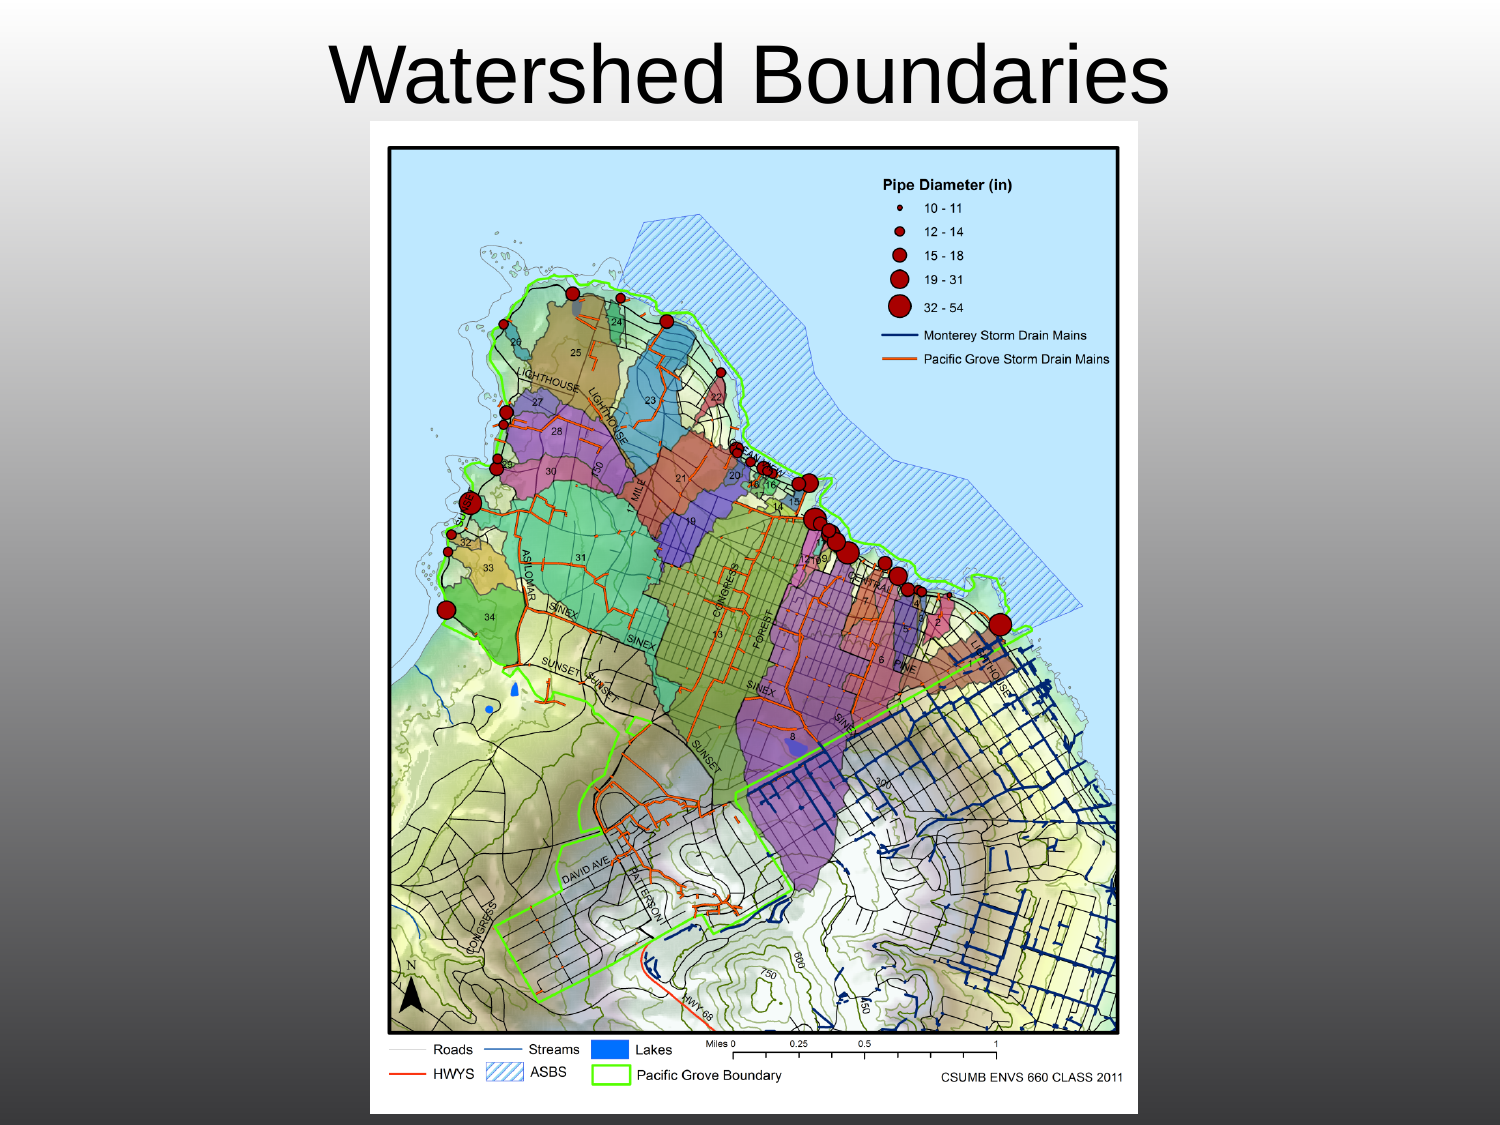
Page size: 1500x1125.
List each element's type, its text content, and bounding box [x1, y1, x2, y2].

title Watershed Boundaries [0, 1, 1500, 139]
picture [370, 121, 1138, 1115]
